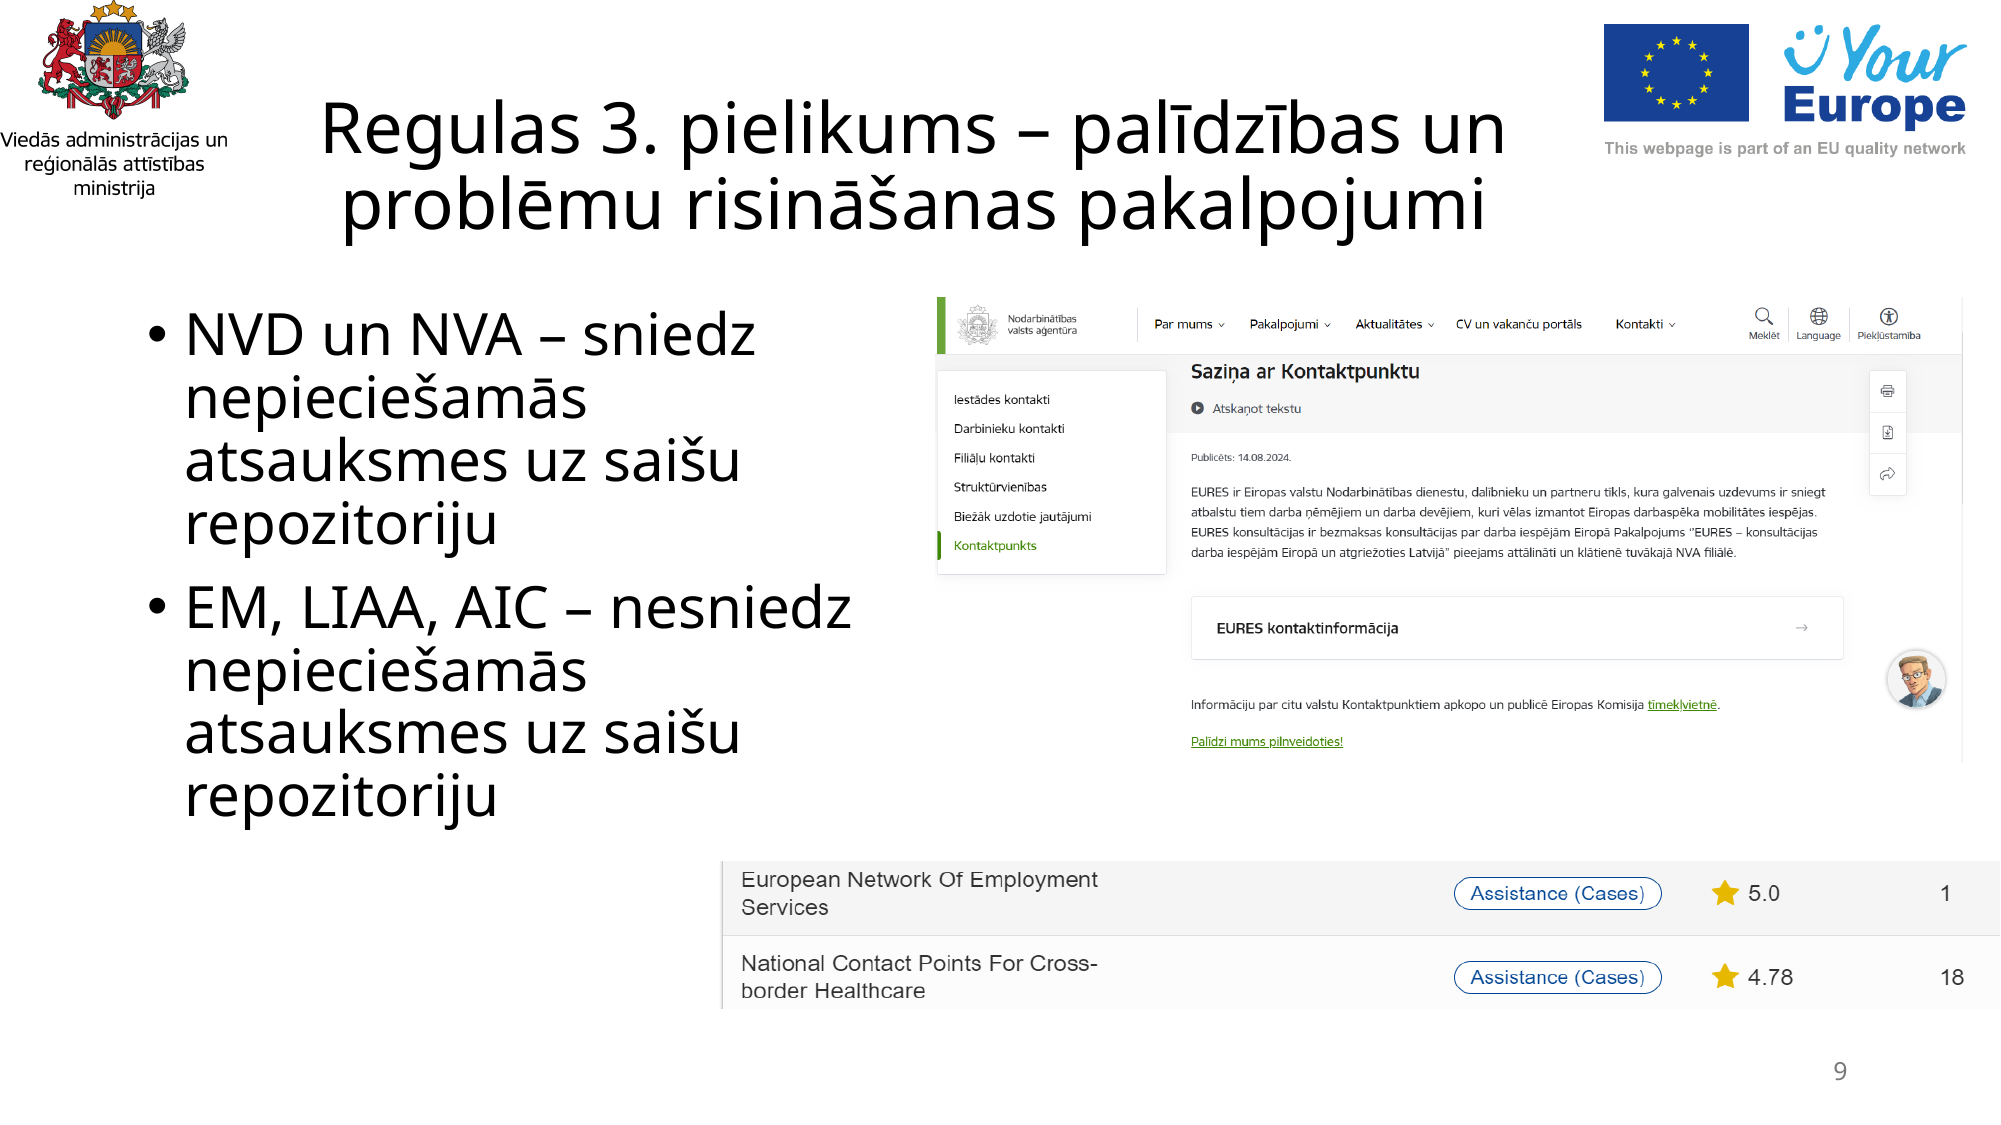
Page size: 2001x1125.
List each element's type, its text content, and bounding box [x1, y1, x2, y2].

picture [1569, 0, 2000, 182]
slide_number 9 [1412, 1042, 1863, 1103]
picture [718, 860, 2000, 1010]
text_box Regulas 3. pielikums – palīdzības un problēmu risināšanas pakalpojumi [274, 59, 1555, 278]
picture [0, 0, 227, 199]
picture [935, 297, 1964, 763]
list NVD un NVA – sniedz nepieciešamās atsauksmes uz saišu repozitoriju EM, LIAA, AIC – nesniedz nepieciešamās atsauksmes uz saišu repozitoriju [131, 297, 942, 1012]
